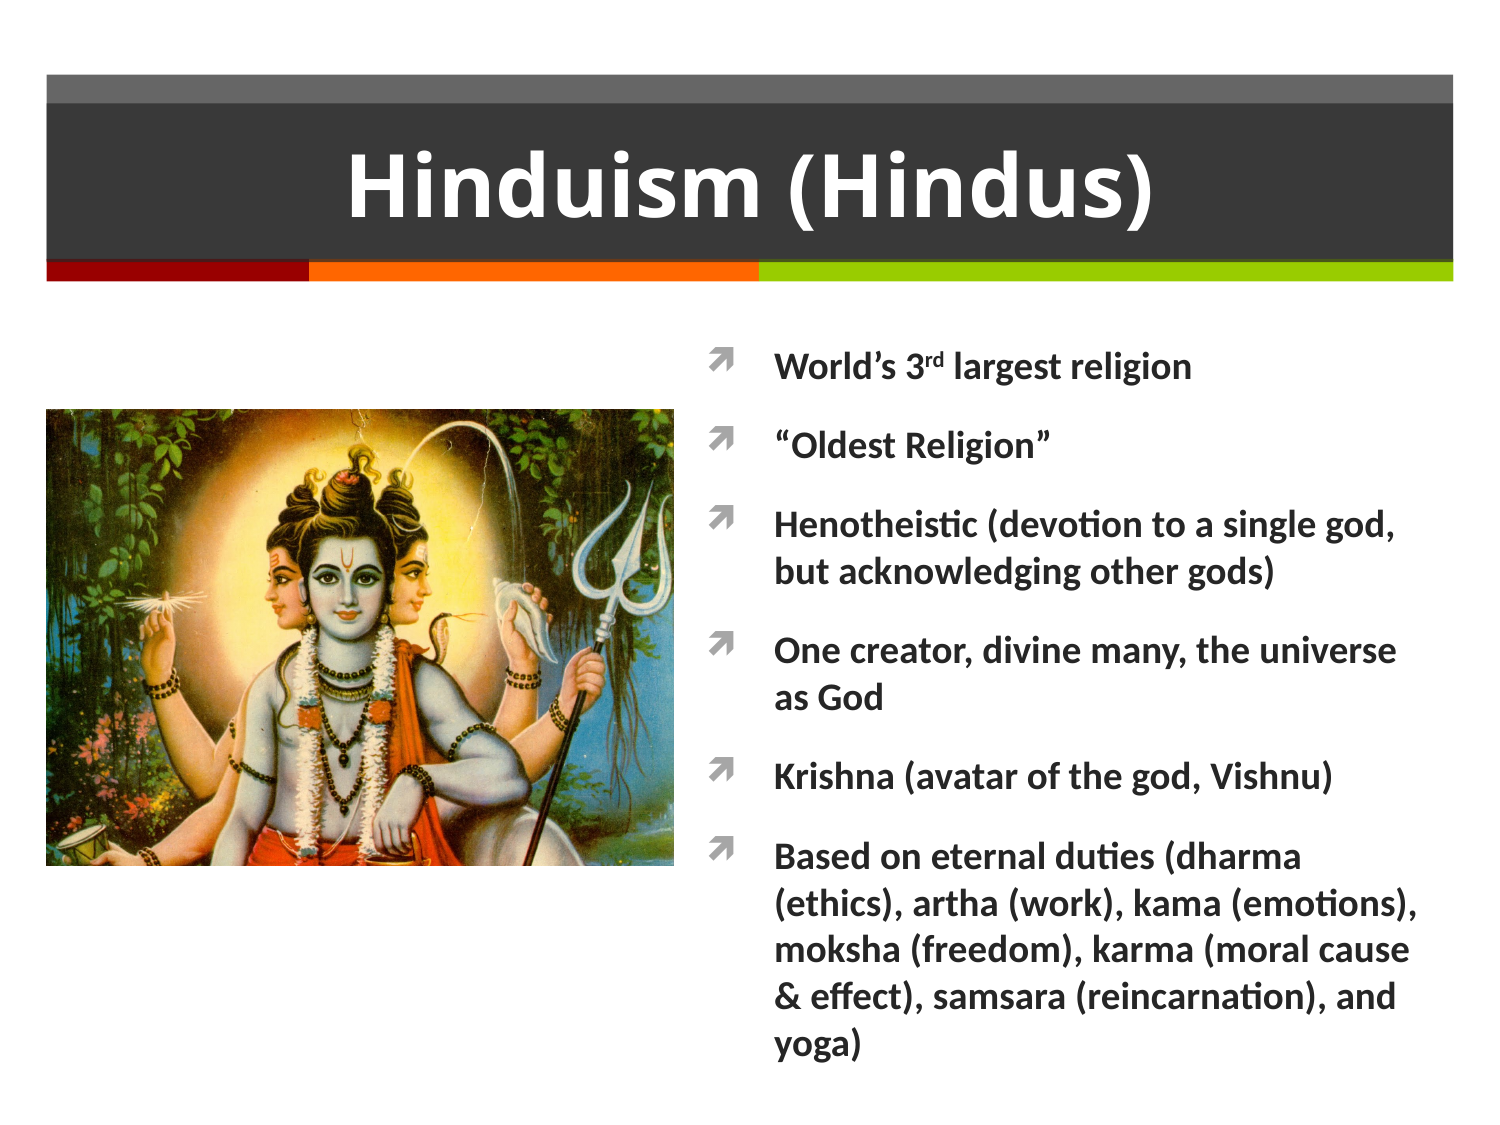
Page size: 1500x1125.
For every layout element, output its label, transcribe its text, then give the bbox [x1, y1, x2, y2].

list World’s 3rd largest religion “Oldest Religion” Henotheistic (devotion to a single god, but acknowledging other gods) One creator, divine many, the universe as God Krishna (avatar of the god, Vishnu) Based on eternal duties (dharma (ethics), artha (work), kama (emotions), moksha (freedom), karma (moral cause & effect), samsara (reincarnation), and yoga) [690, 333, 1454, 1074]
picture [46, 409, 675, 866]
title Hinduism (Hindus) [46, 103, 1454, 263]
